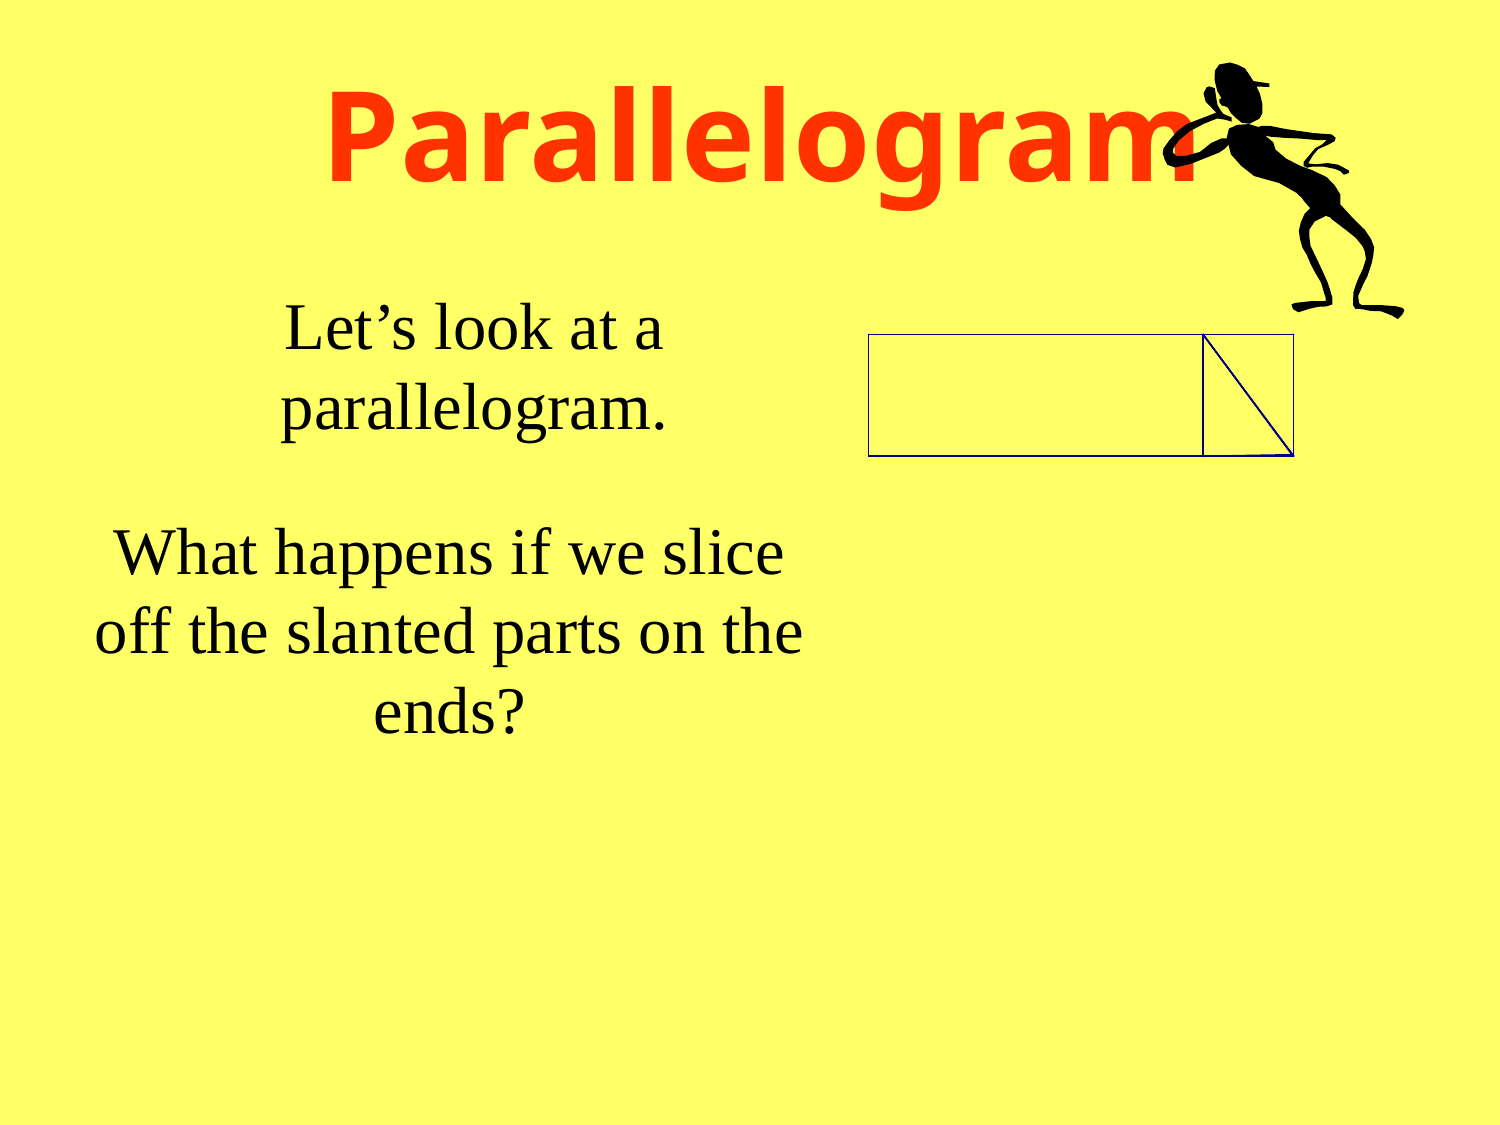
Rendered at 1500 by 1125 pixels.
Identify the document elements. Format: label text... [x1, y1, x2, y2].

title Parallelogram [125, 37, 1400, 225]
text_box What happens if we slice off the slanted parts on the ends? [62, 500, 838, 775]
picture [849, 62, 1405, 476]
subtitle Let’s look at a parallelogram. [87, 275, 863, 475]
